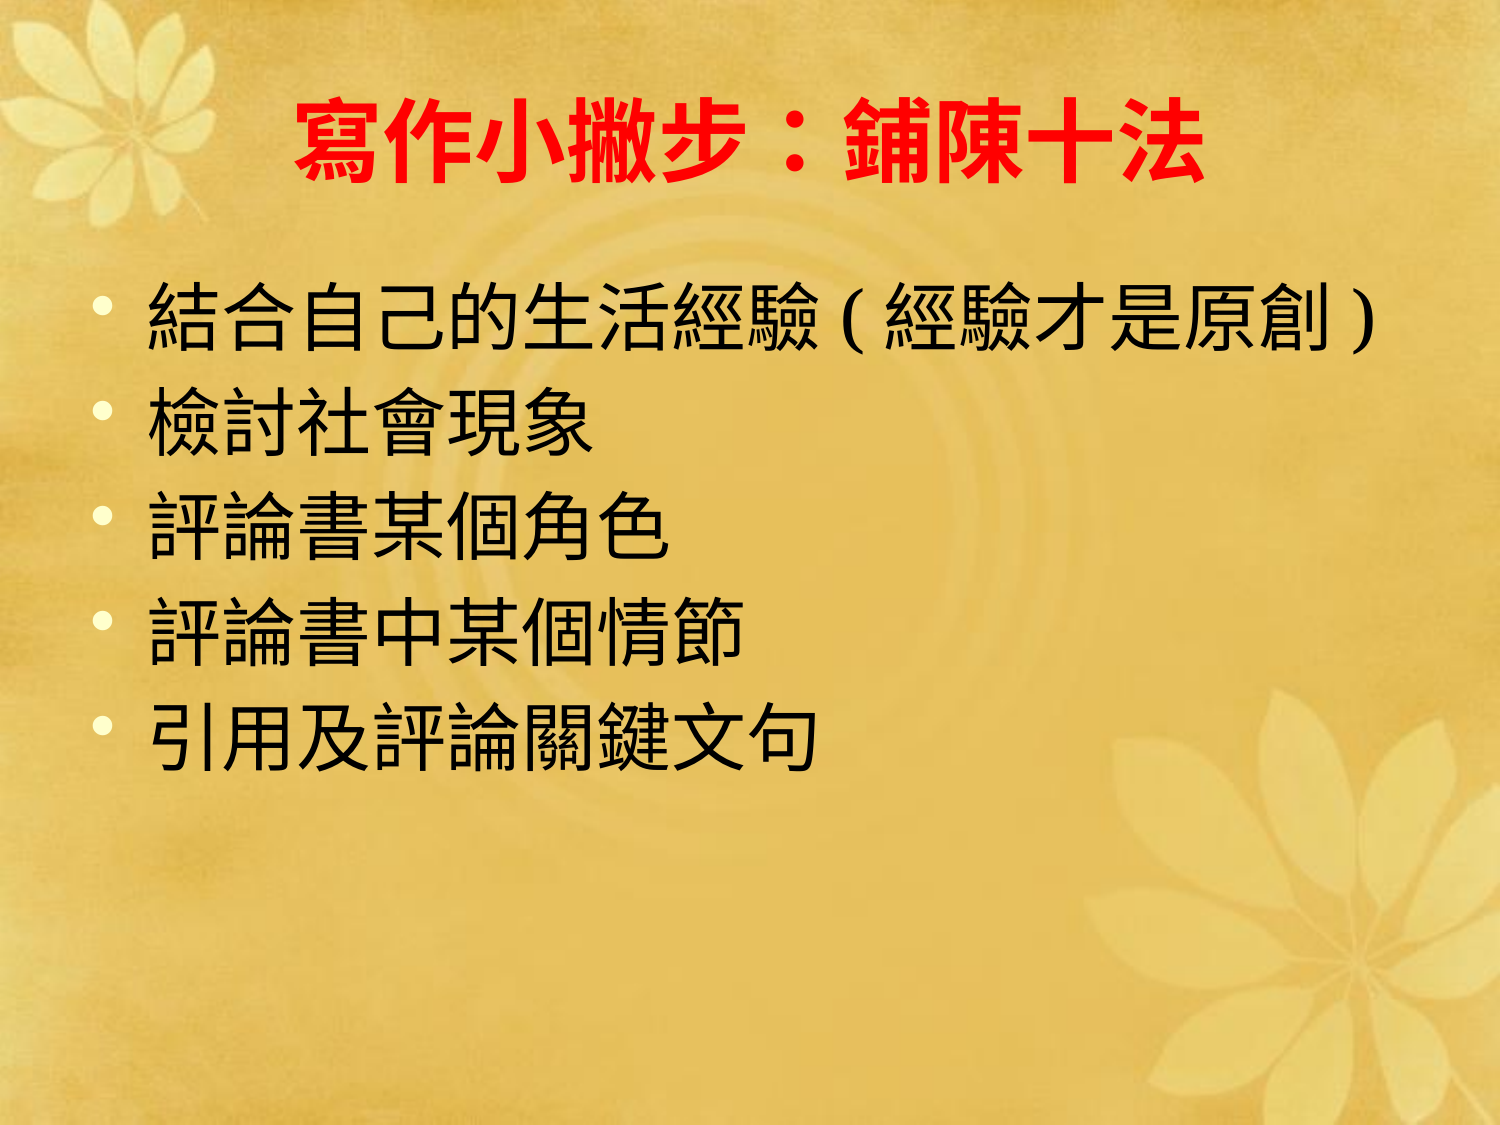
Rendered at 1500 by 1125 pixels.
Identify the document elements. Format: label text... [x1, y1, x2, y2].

list 結合自己的生活經驗(經驗才是原創) 檢討社會現象 評論書某個角色 評論書中某個情節 引用及評論關鍵文句 [75, 262, 1425, 1005]
title 寫作小撇步：鋪陳十法 [75, 45, 1425, 233]
picture [0, 0, 1500, 1125]
